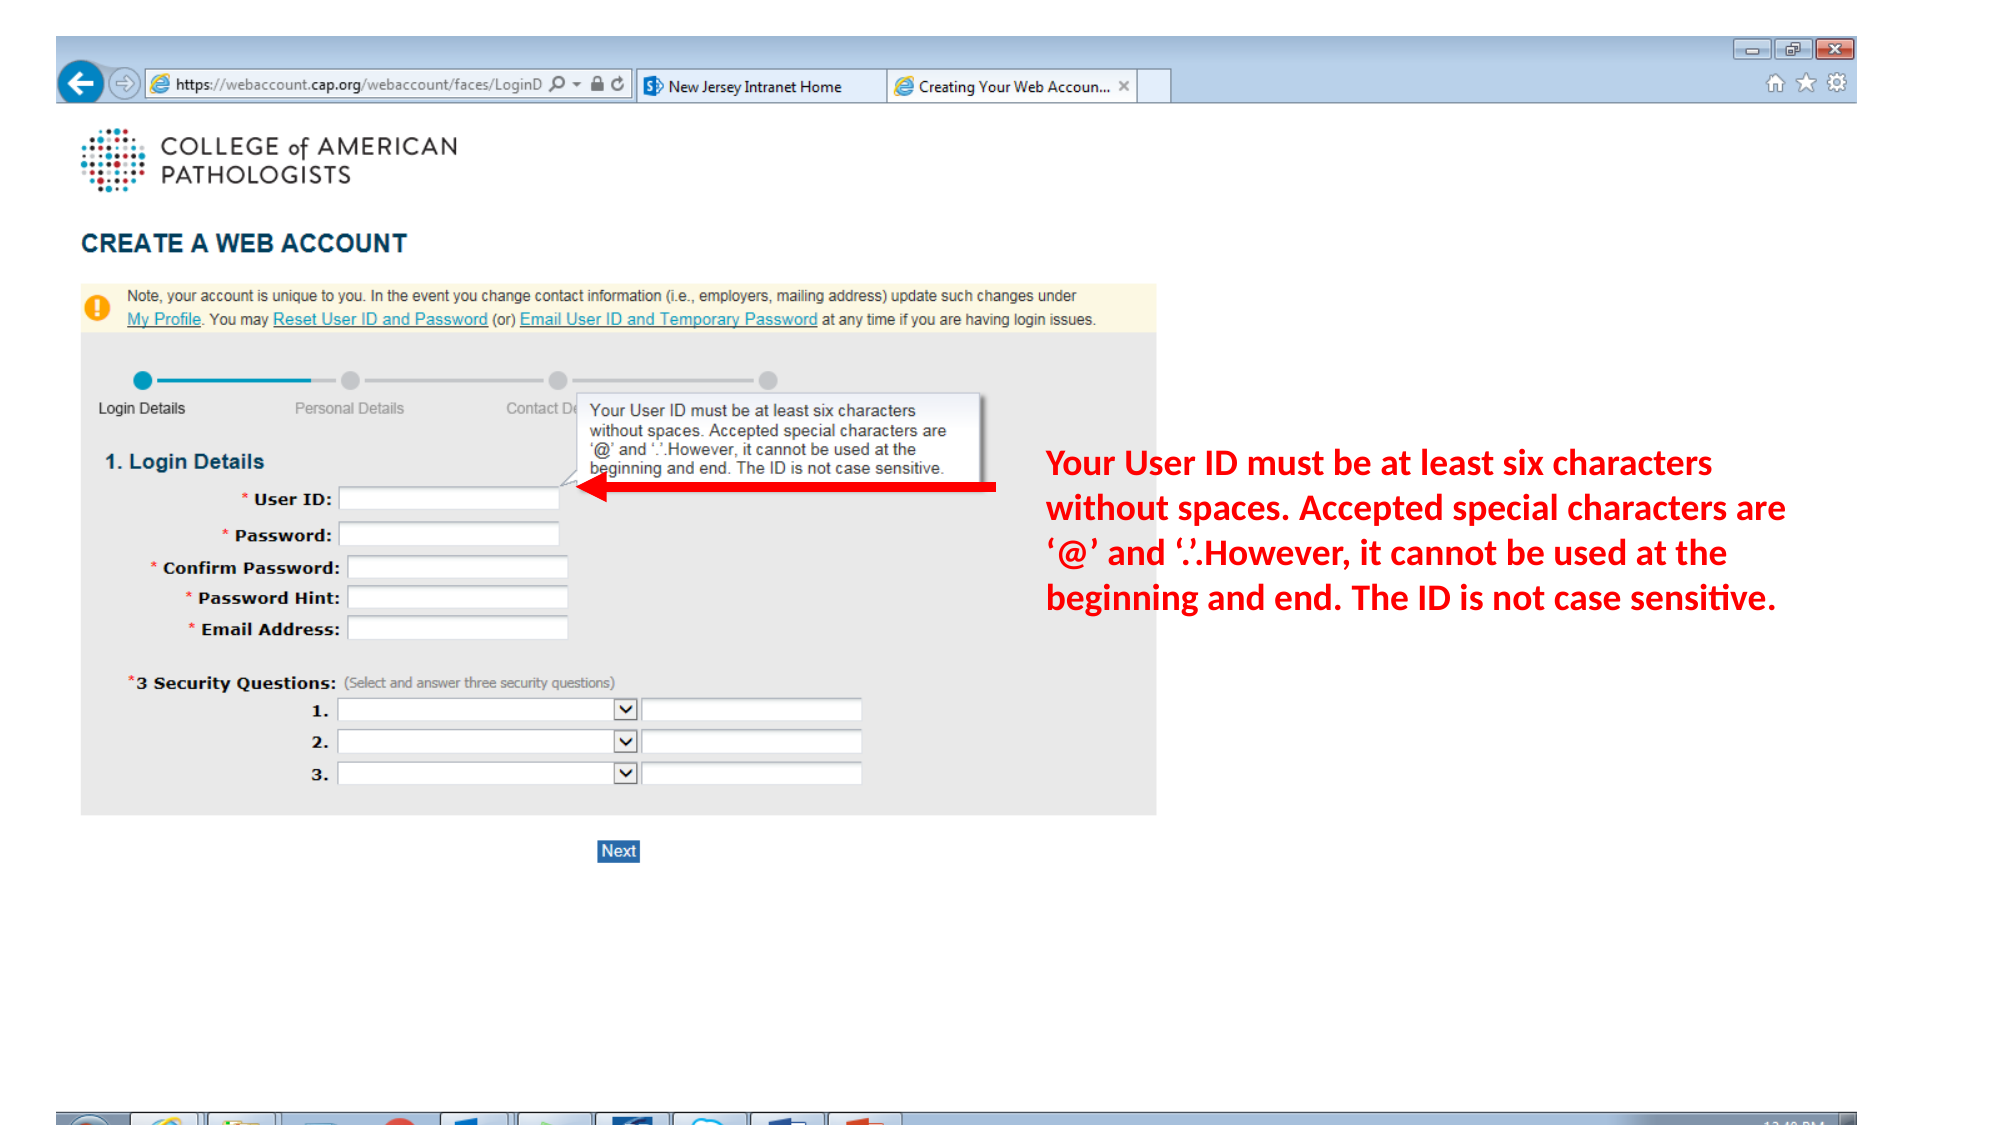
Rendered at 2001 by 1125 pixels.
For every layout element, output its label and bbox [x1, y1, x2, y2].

picture [56, 36, 1857, 1125]
